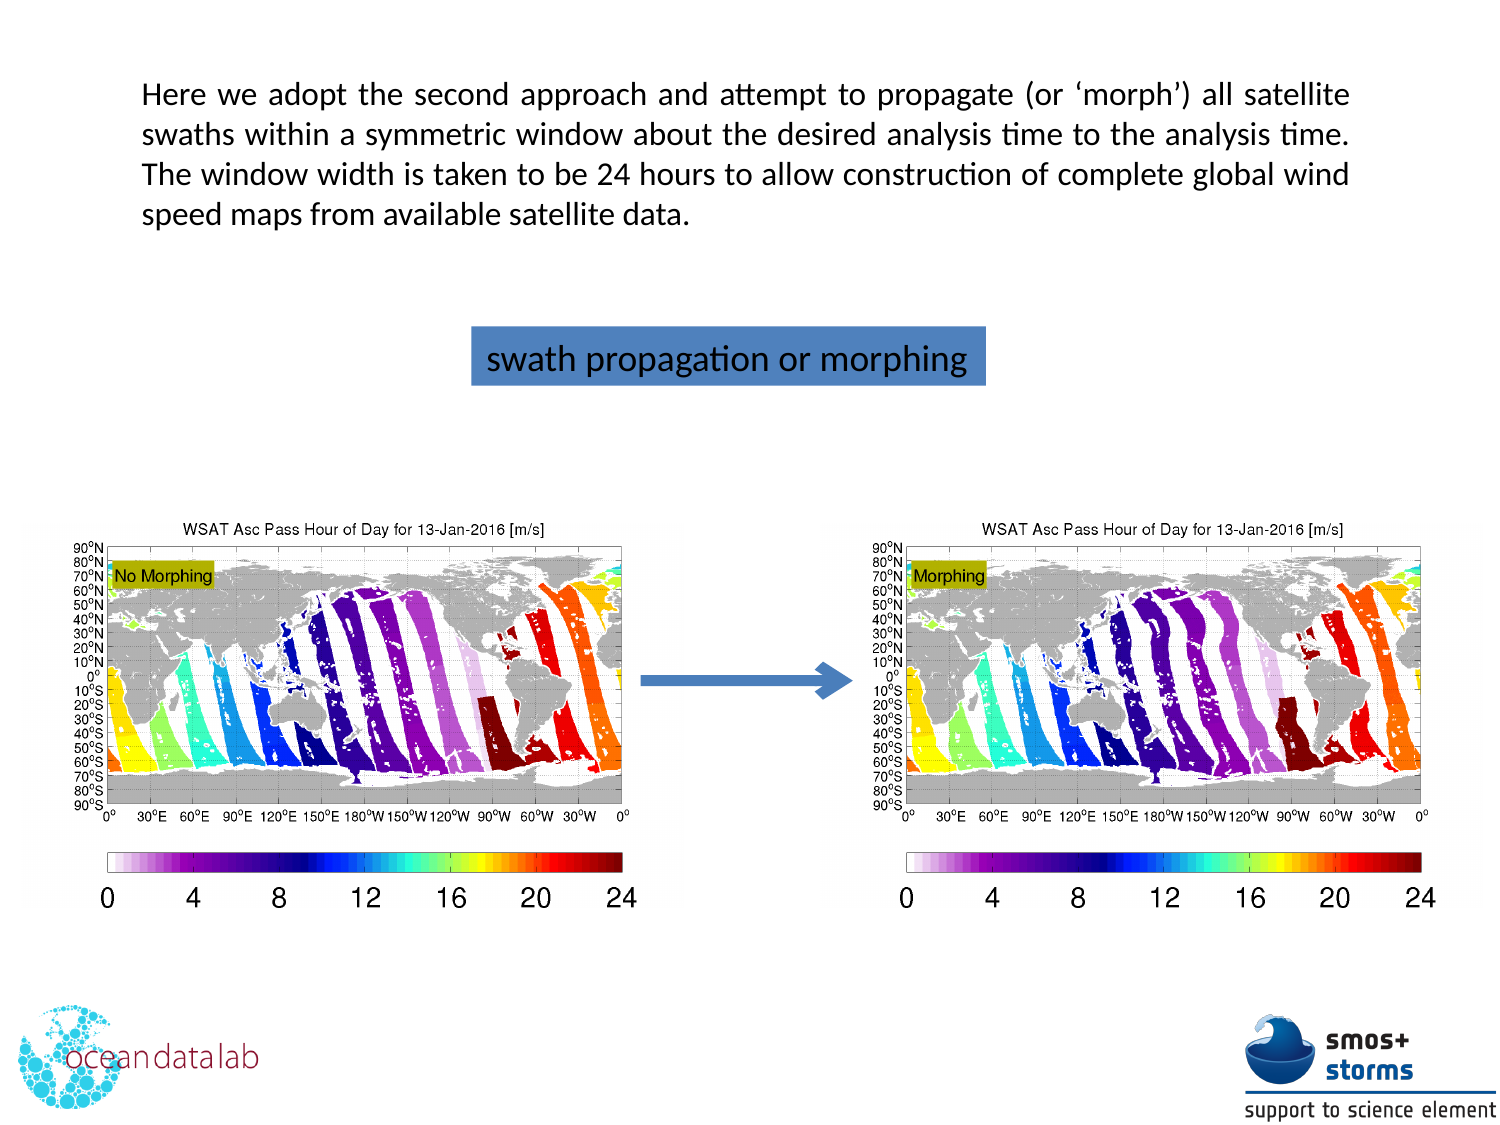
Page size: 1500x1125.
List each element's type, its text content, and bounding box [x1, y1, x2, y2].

text_box Here we adopt the second approach and attempt to propagate (or ‘morph’) all satellite swaths within a symmetric window about the desired analysis time to the analysis time. The window width is taken to be 24 hours to allow construction of complete global wind speed maps from available satellite data. [126, 64, 1367, 319]
text_box swath propagation or morphing [471, 326, 986, 386]
picture [16, 1004, 273, 1109]
picture [21, 523, 684, 908]
picture [1193, 974, 1500, 1125]
picture [820, 523, 1483, 908]
